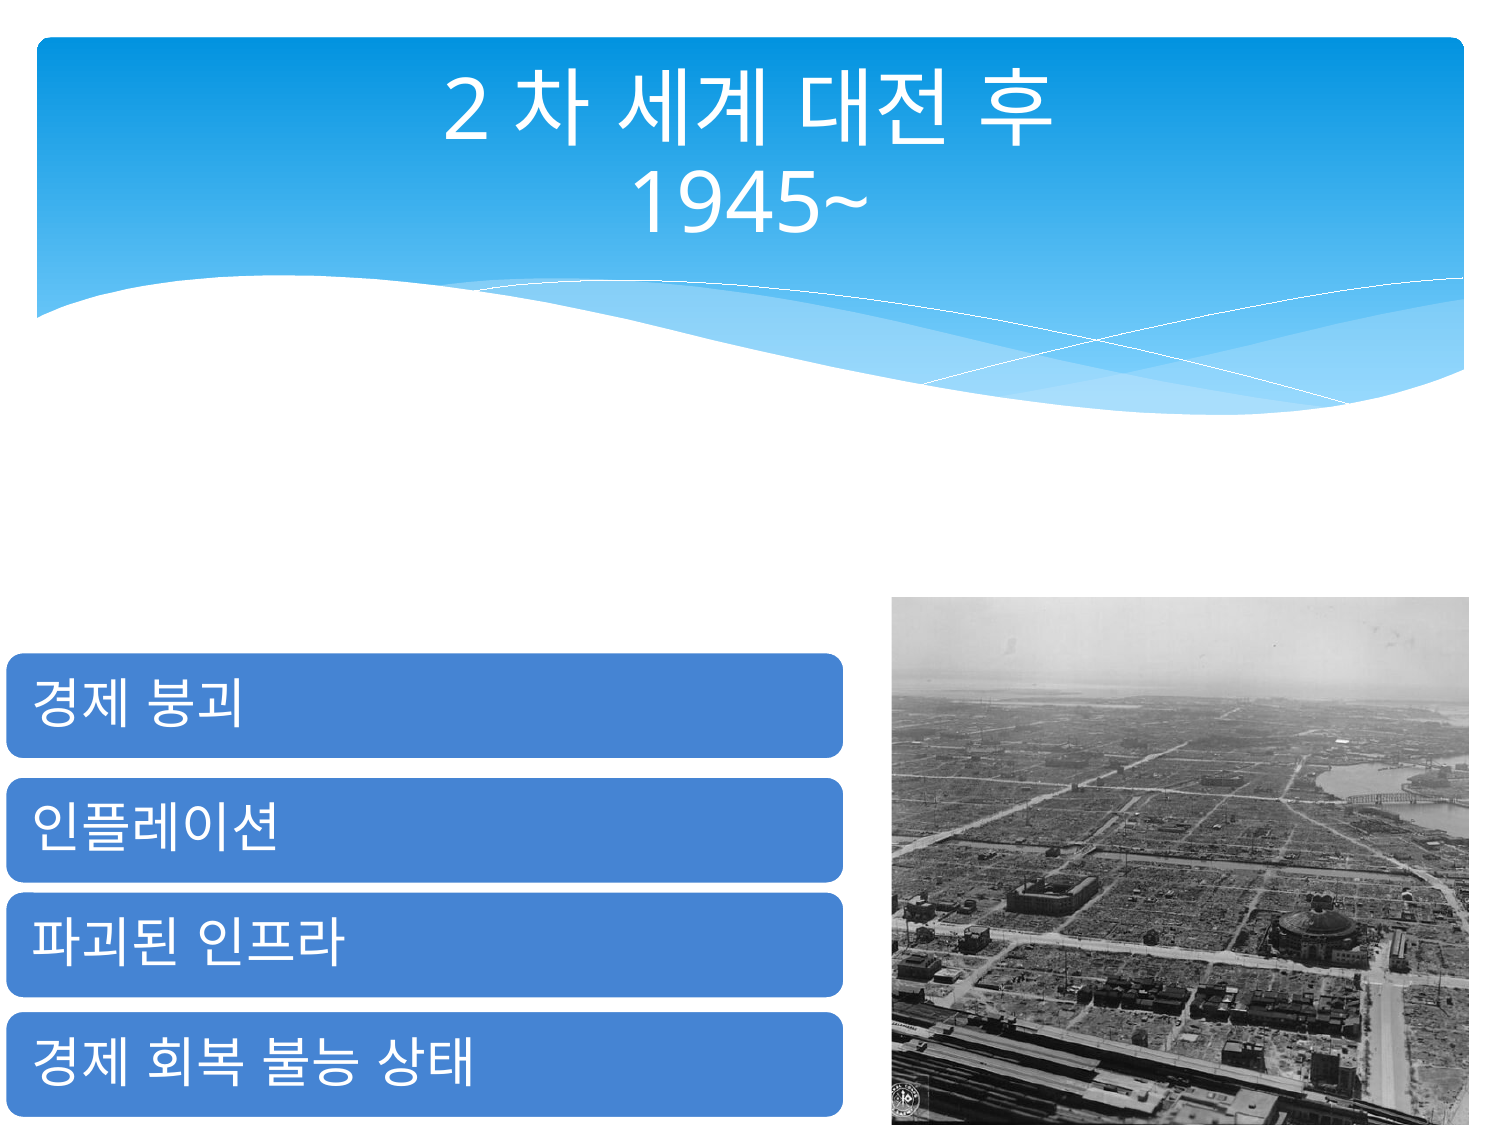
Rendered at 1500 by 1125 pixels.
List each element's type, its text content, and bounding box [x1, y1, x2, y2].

picture [891, 597, 1469, 1125]
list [4, 644, 845, 1125]
title 2차 세계 대전 후 1945~ [75, 55, 1425, 261]
